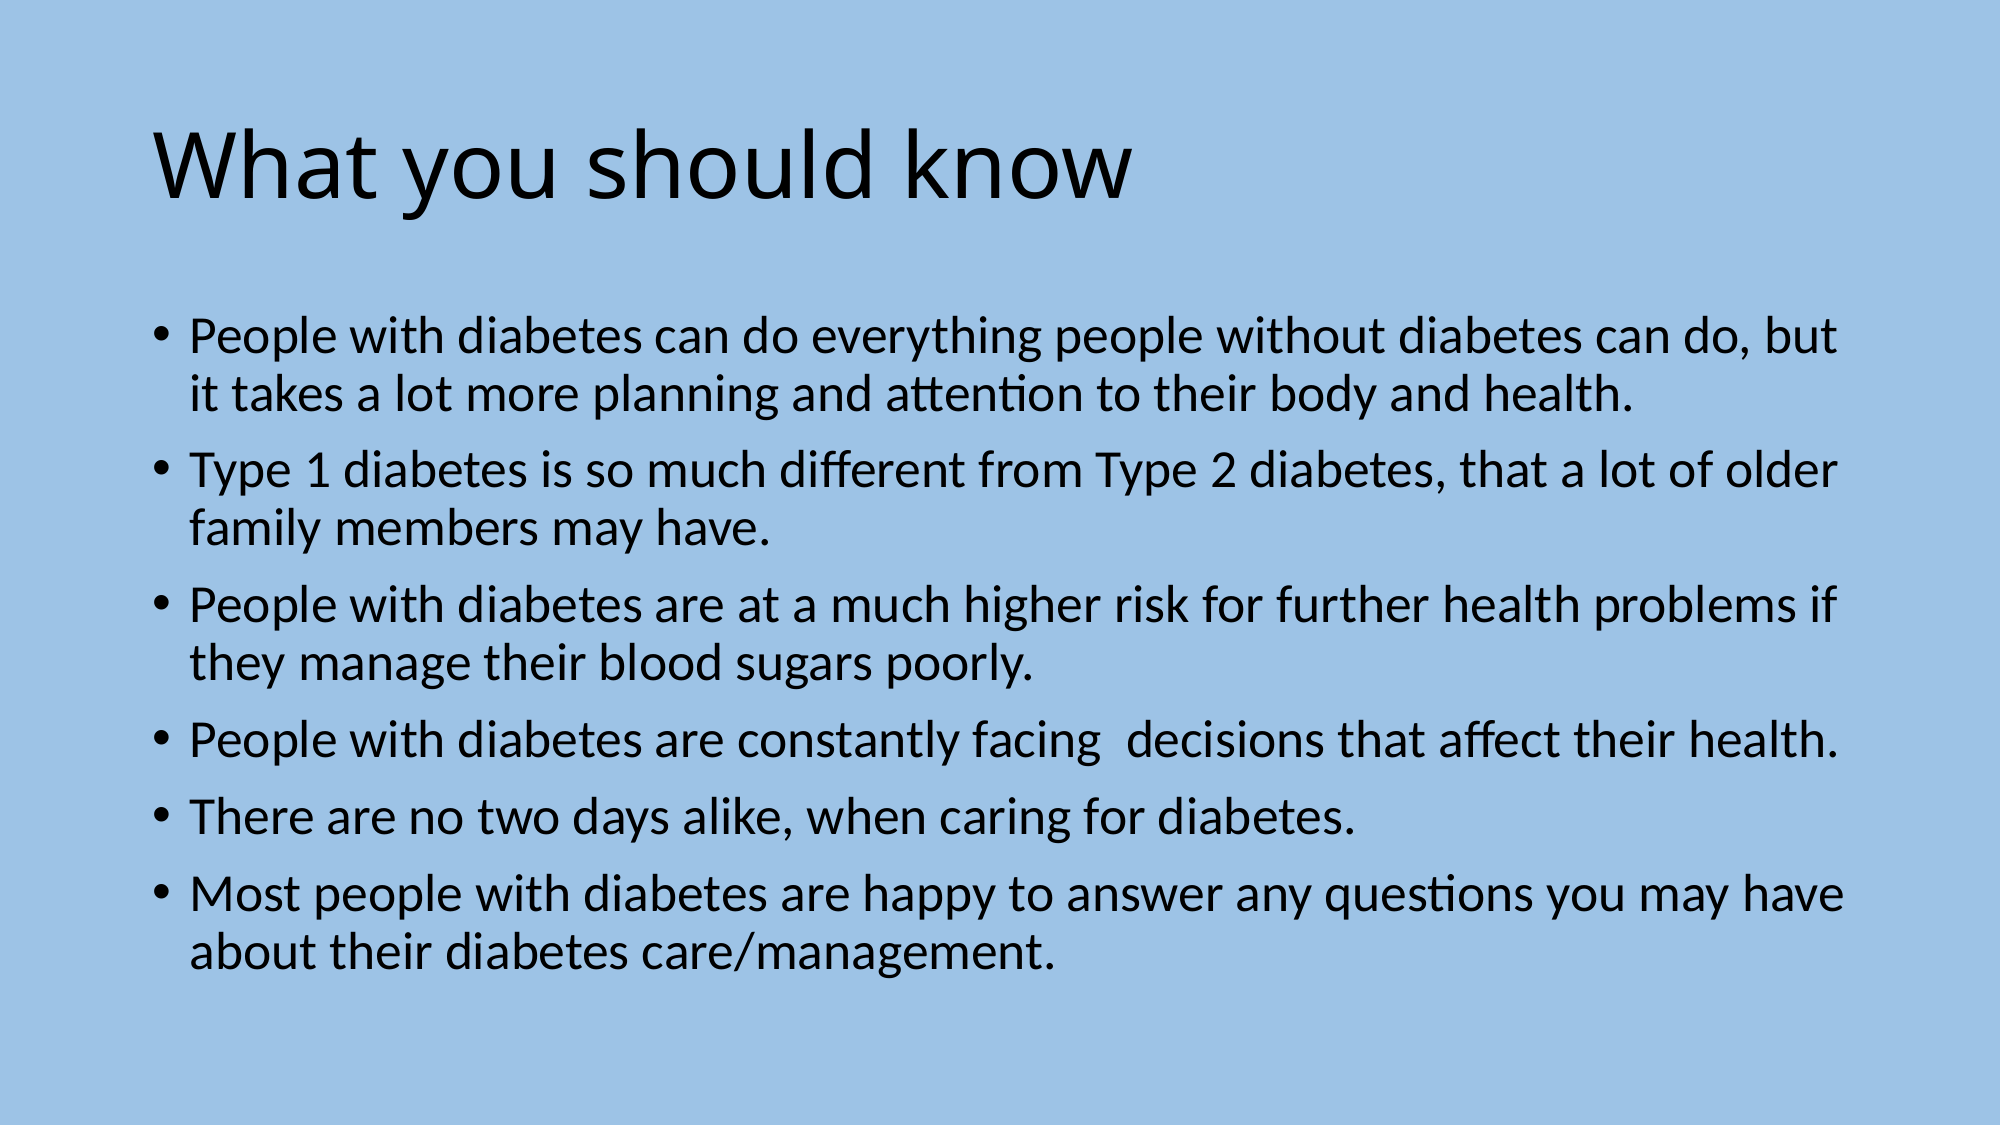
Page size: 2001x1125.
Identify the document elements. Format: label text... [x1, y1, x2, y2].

title What you should know [137, 59, 1863, 278]
list People with diabetes can do everything people without diabetes can do, but it takes a lot more planning and attention to their body and health. Type 1 diabetes is so much different from Type 2 diabetes, that a lot of older family members may have. People with diabetes are at a much higher risk for further health problems if they manage their blood sugars poorly. People with diabetes are constantly facing decisions that affect their health. There are no two days alike, when caring for diabetes. Most people with diabetes are happy to answer any questions you may have about their diabetes care/management. [137, 299, 1863, 1014]
